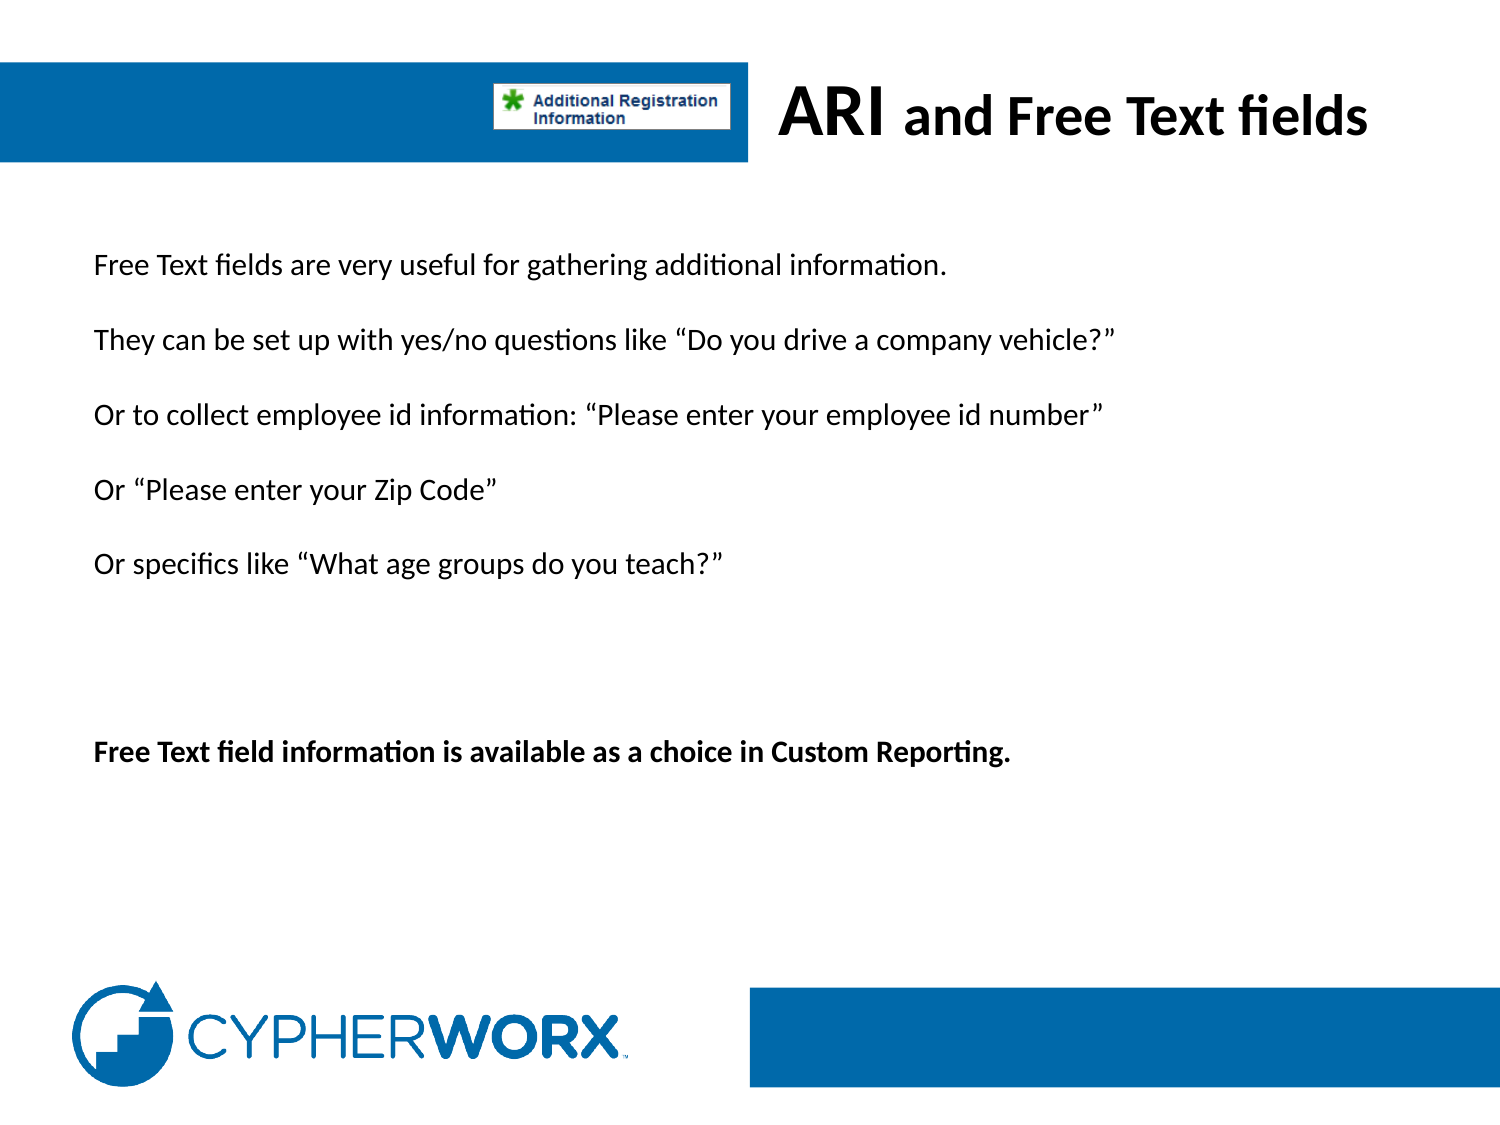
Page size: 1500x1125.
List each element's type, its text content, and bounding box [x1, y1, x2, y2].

picture [72, 980, 628, 1087]
text_box Free Text fields are very useful for gathering additional information. They can be set up with yes/no questions like “Do you drive a company vehicle?” Or to collect employee id information: “Please enter your employee id number” Or “Please enter your Zip Code” Or specifics like “What age groups do you teach?” Free Text field information is available as a choice in Custom Reporting. [79, 236, 1411, 776]
picture [493, 83, 731, 130]
text_box ARI and Free Text fields [763, 53, 1471, 159]
